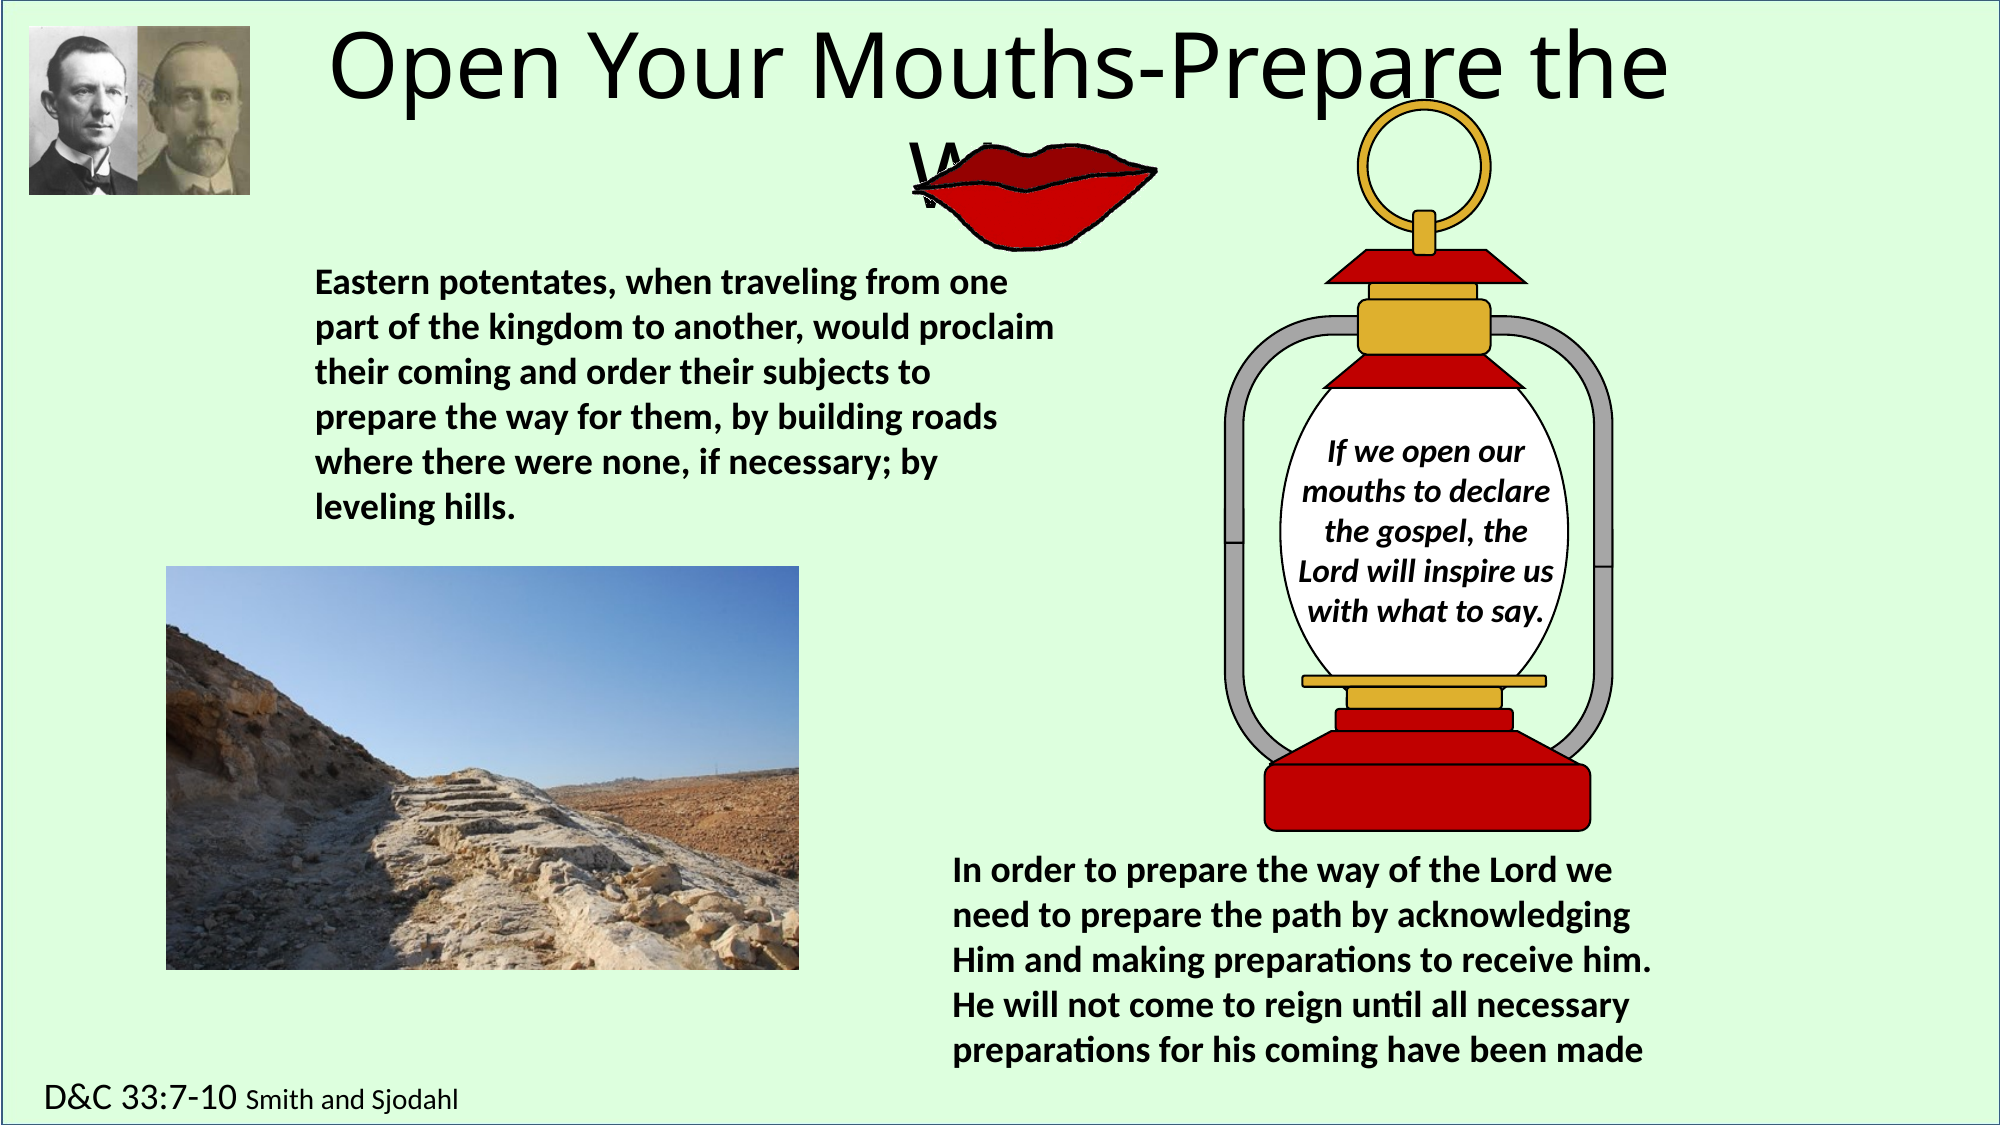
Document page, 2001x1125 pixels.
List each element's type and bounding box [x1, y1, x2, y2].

text_box [1224, 99, 1613, 831]
picture [1, 0, 2000, 1125]
